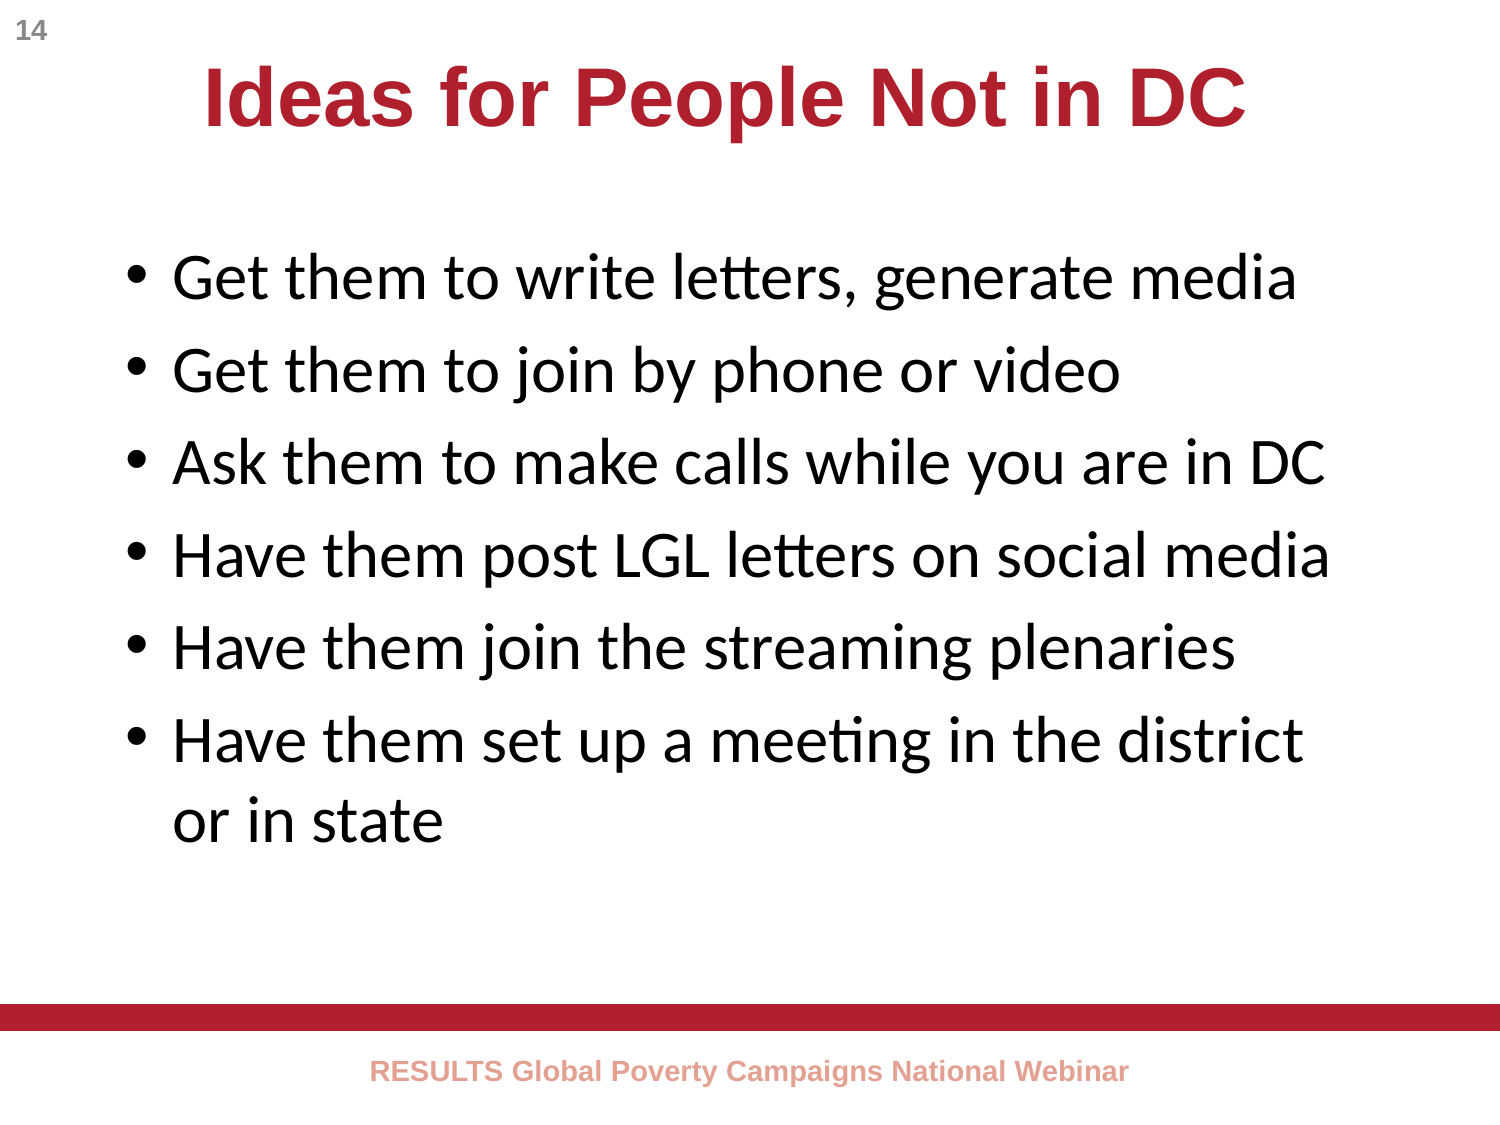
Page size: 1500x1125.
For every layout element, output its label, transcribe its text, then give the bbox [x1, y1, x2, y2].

text_box Get them to write letters, generate media Get them to join by phone or video Ask them to make calls while you are in DC Have them post LGL letters on social media Have them join the streaming plenaries Have them set up a meeting in the district or in state [110, 225, 1390, 863]
slide_number 14 [0, 0, 75, 59]
picture [0, 1004, 1500, 1031]
text_box RESULTS Global Poverty Campaigns National Webinar [0, 1044, 1500, 1095]
text_box Ideas for People Not in DC [97, 35, 1355, 151]
